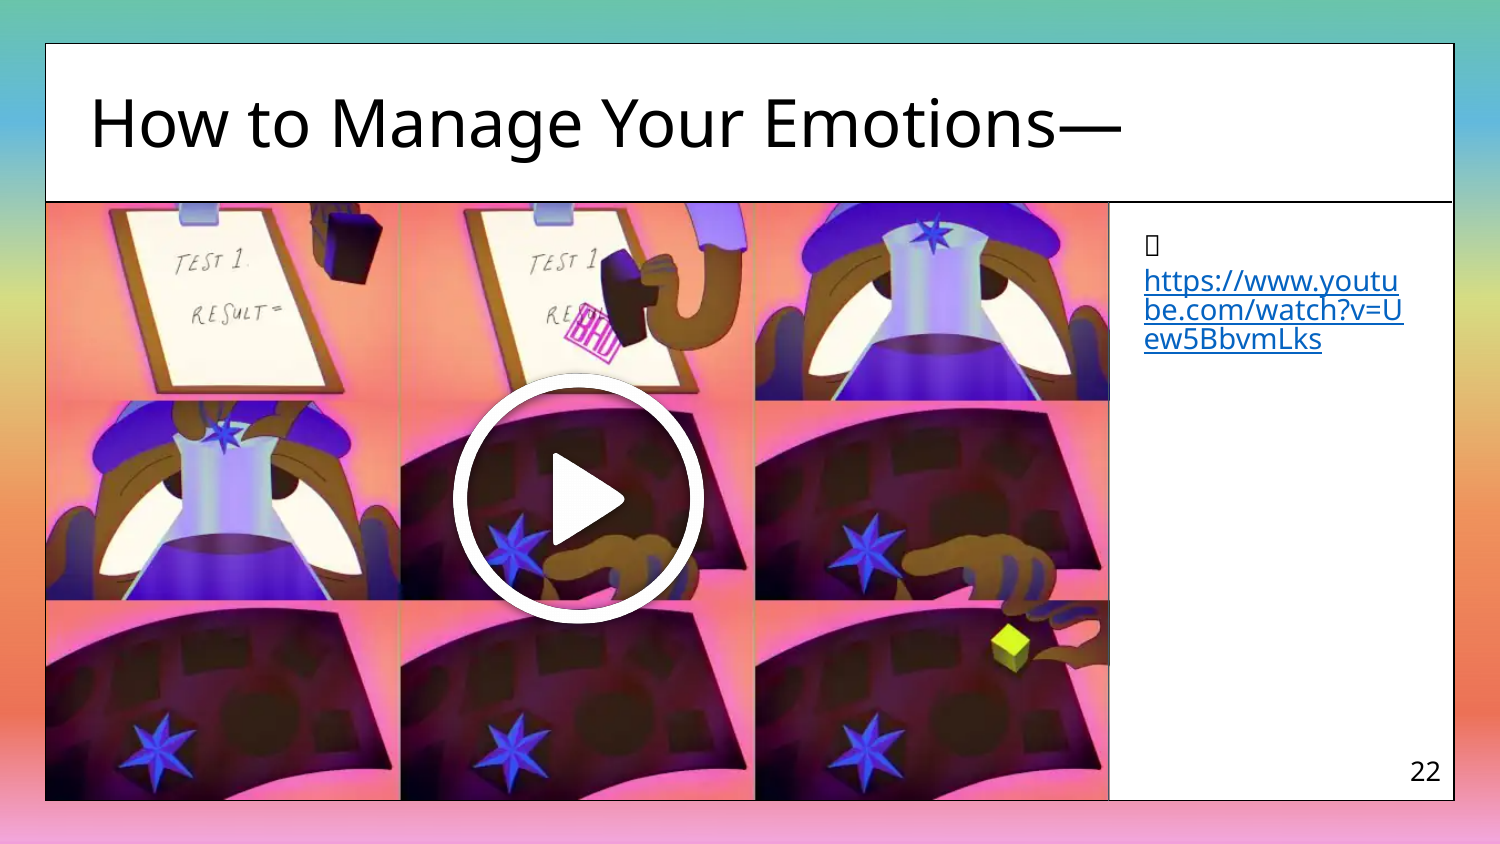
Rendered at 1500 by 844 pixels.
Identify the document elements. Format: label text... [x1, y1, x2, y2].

slide_number ‹#› [1366, 741, 1457, 807]
text_box 🔗 https://www.youtube.com/watch?v=Uew5BbvmLks [1128, 212, 1428, 468]
text_box How to Manage Your Emotions— [78, 84, 1428, 168]
picture [45, 203, 1108, 800]
